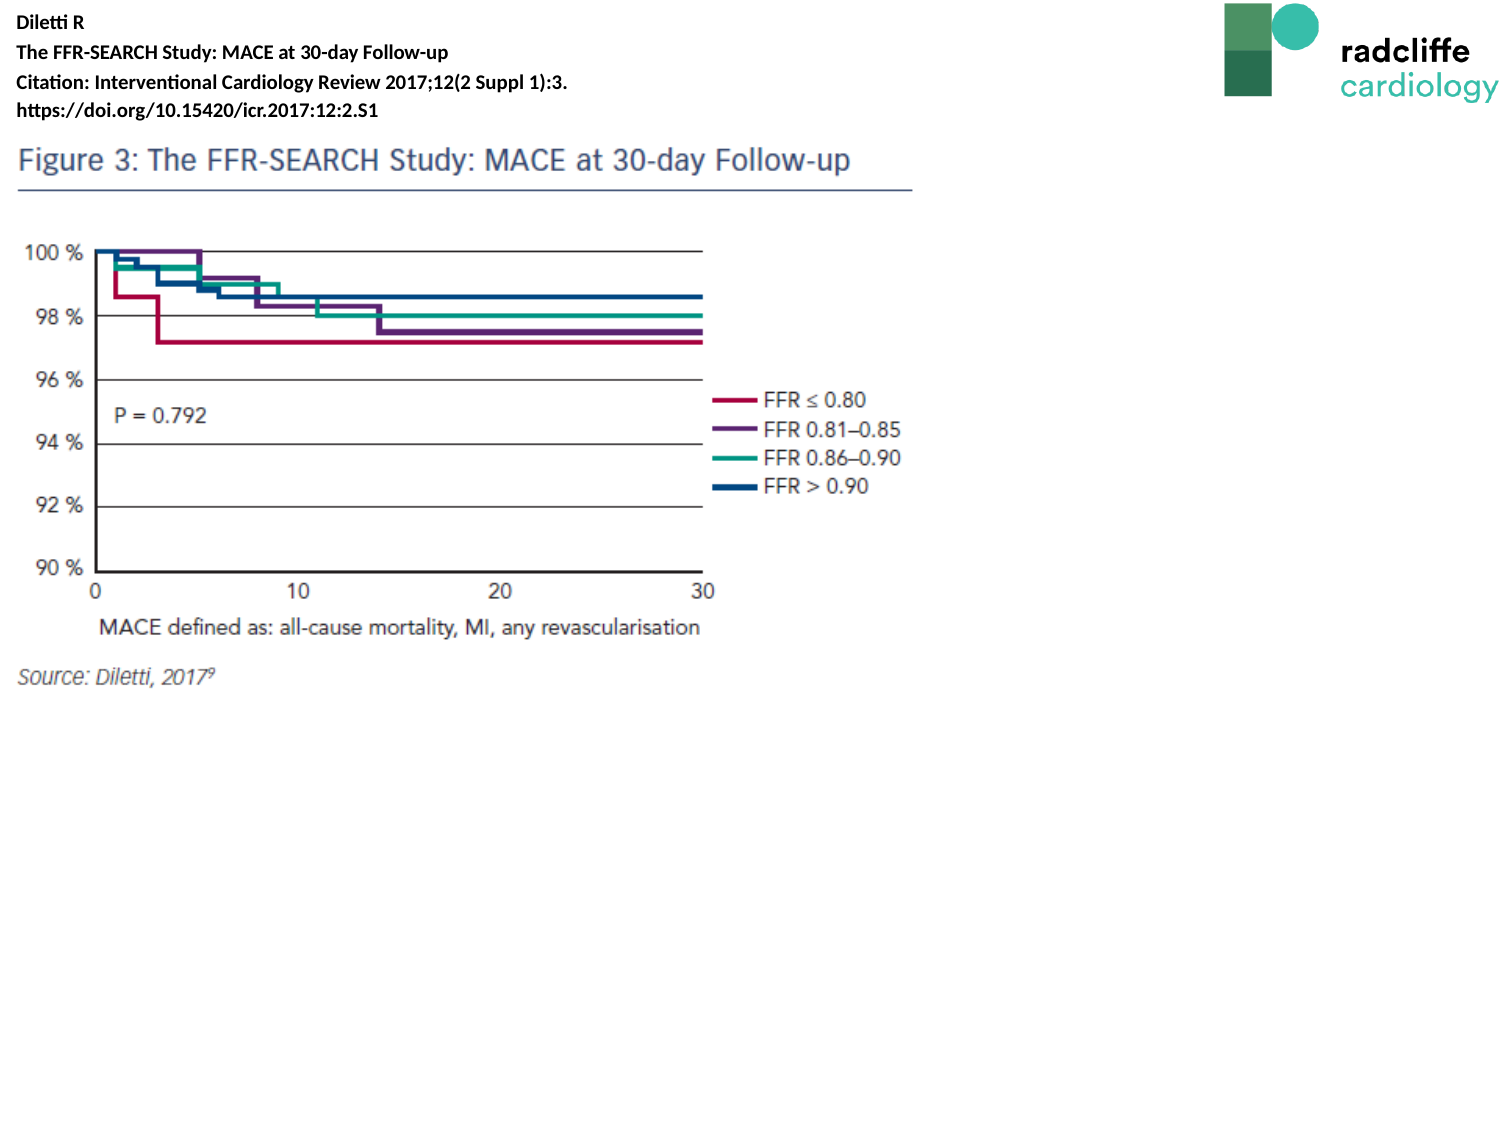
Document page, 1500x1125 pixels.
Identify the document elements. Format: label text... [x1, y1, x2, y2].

picture [1, 124, 933, 707]
text_box Citation: Interventional Cardiology Review 2017;12(2 Suppl 1):3. [1, 60, 1224, 89]
text_box Diletti R [1, 1, 939, 31]
text_box The FFR-SEARCH Study: MACE at 30-day Follow-up [1, 31, 1224, 60]
text_box https://doi.org/10.15420/icr.2017:12:2.S1 [1, 89, 1500, 129]
picture [1224, 1, 1499, 104]
